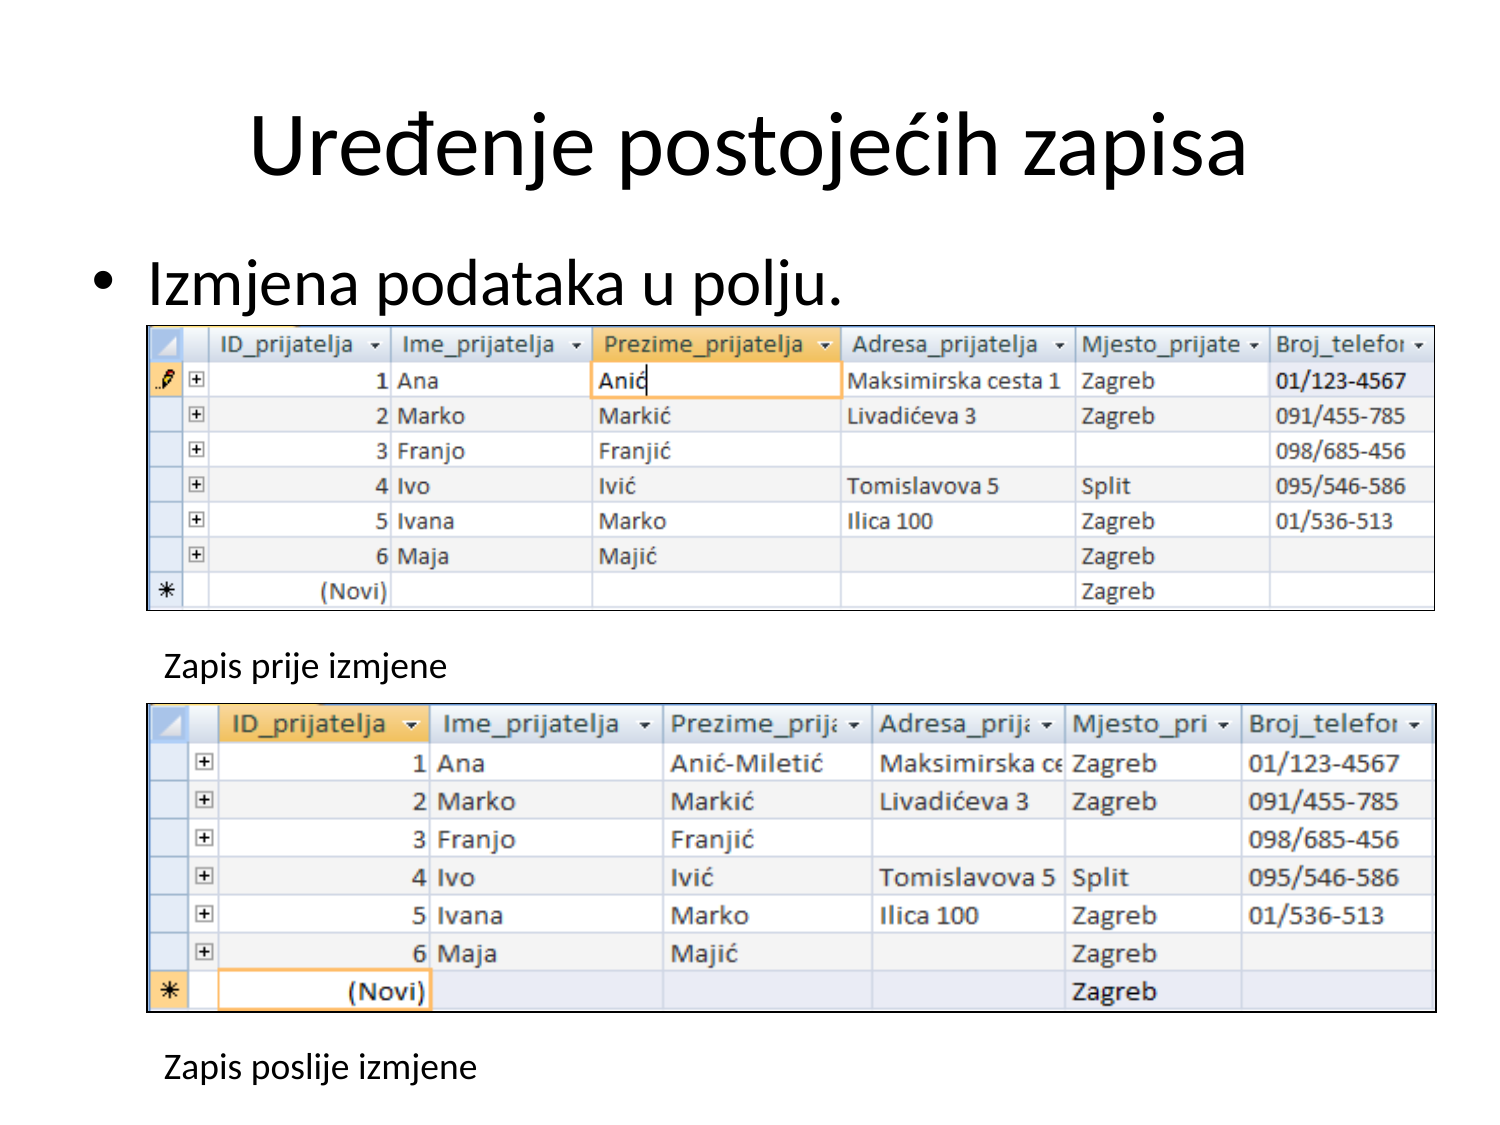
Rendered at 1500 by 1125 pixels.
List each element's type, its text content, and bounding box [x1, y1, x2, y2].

text_box Zapis prije izmjene [149, 633, 463, 694]
title Uređenje postojećih zapisa [75, 45, 1425, 233]
picture [147, 703, 1436, 1012]
list Izmjena podataka u polju. [76, 231, 1427, 975]
text_box Zapis poslije izmjene [149, 1034, 493, 1095]
picture [147, 326, 1434, 611]
